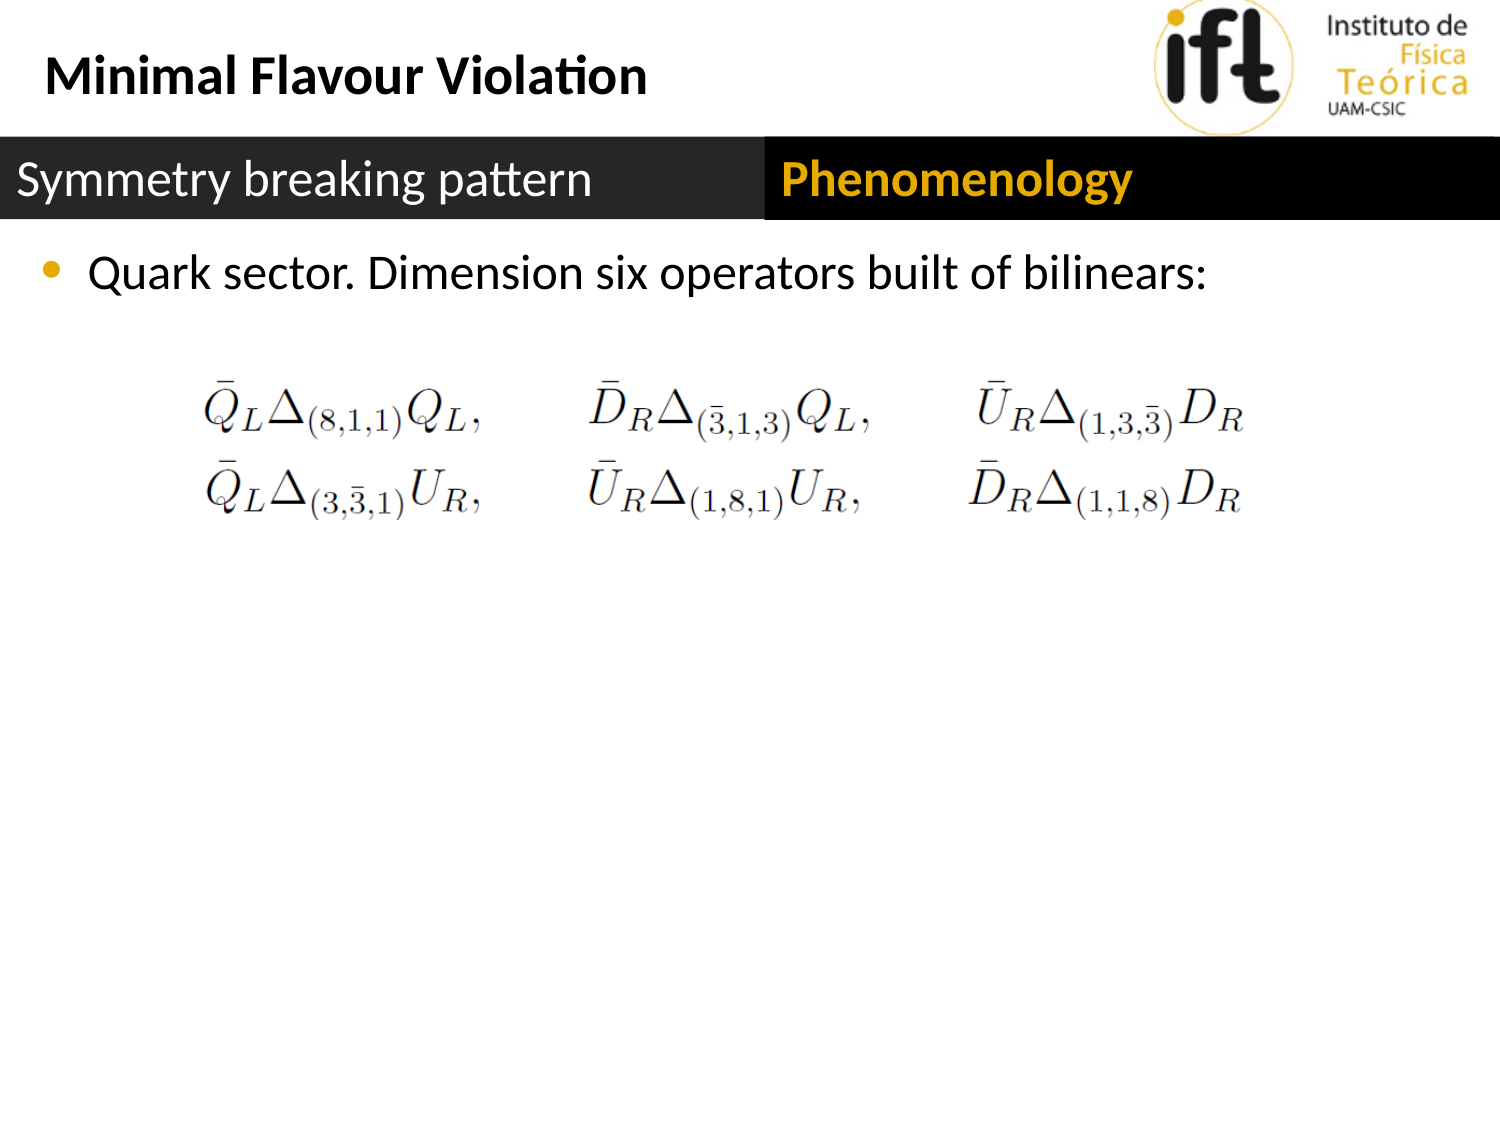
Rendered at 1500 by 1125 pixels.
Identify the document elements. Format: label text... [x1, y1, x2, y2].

text_box Symmetry breaking pattern Phenomenology [1, 137, 1500, 215]
text_box Minimal Flavour Violation [29, 31, 1149, 114]
text_box [0, 134, 1149, 221]
picture [1154, 0, 1500, 137]
text_box [762, 215, 1500, 222]
text_box Quark sector. Dimension six operators built of bilinears: [25, 231, 1458, 1077]
picture [194, 377, 1249, 521]
